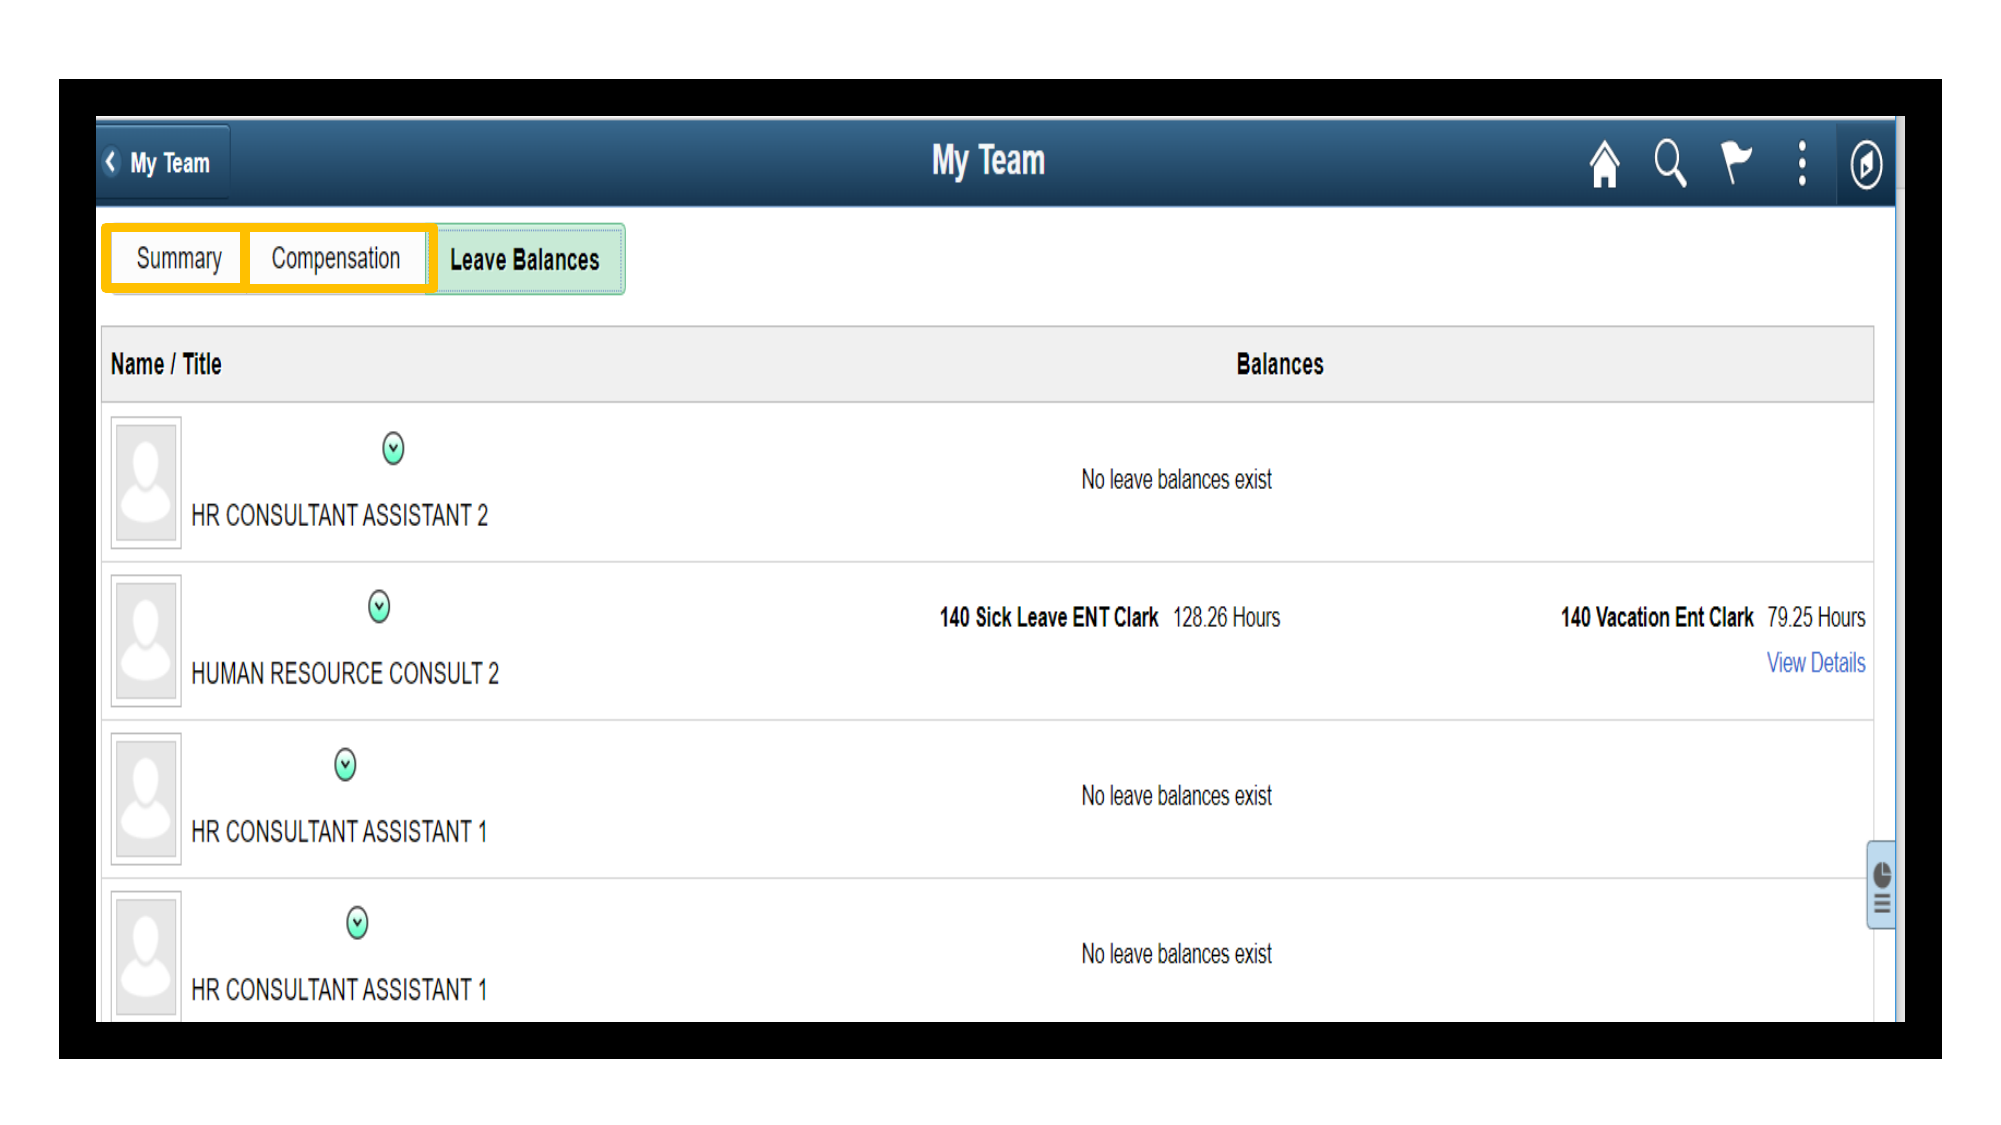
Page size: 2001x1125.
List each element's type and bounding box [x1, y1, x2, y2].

list [95, 116, 1905, 1022]
